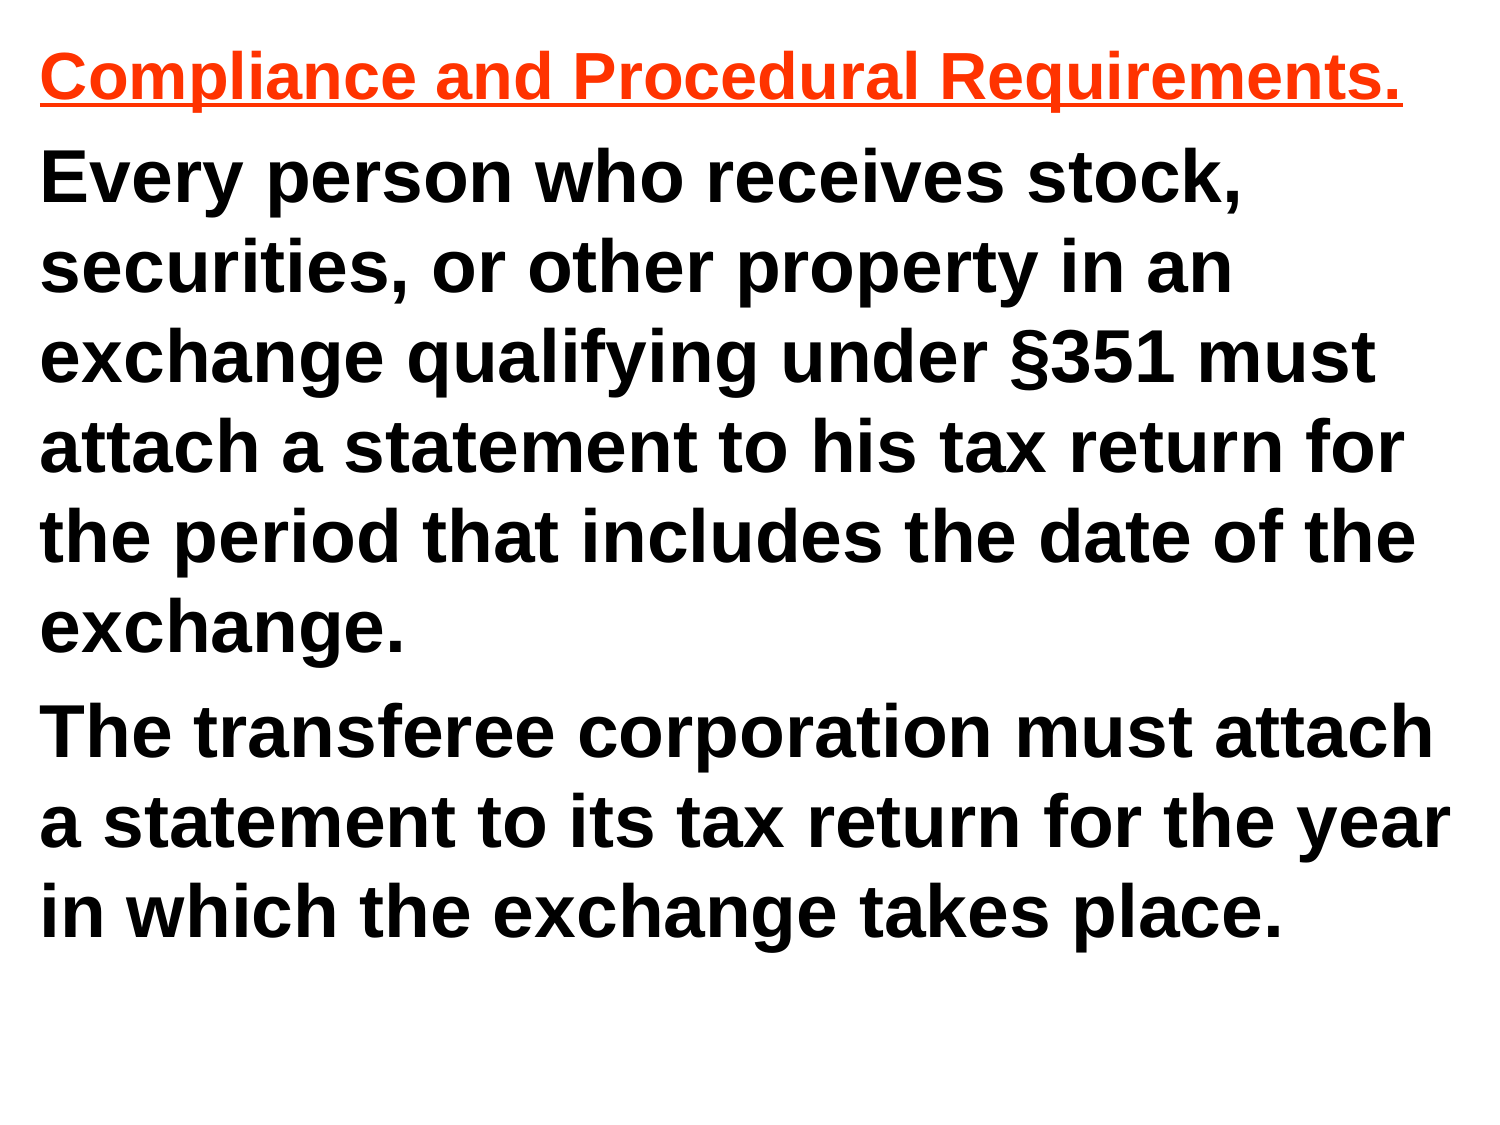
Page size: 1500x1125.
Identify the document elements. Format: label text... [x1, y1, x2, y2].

list Compliance and Procedural Requirements. Every person who receives stock, securities, or other property in an exchange qualifying under §351 must attach a statement to his tax return for the period that includes the date of the exchange. The transferee corporation must attach a statement to its tax return for the year in which the exchange takes place. [24, 24, 1475, 1088]
